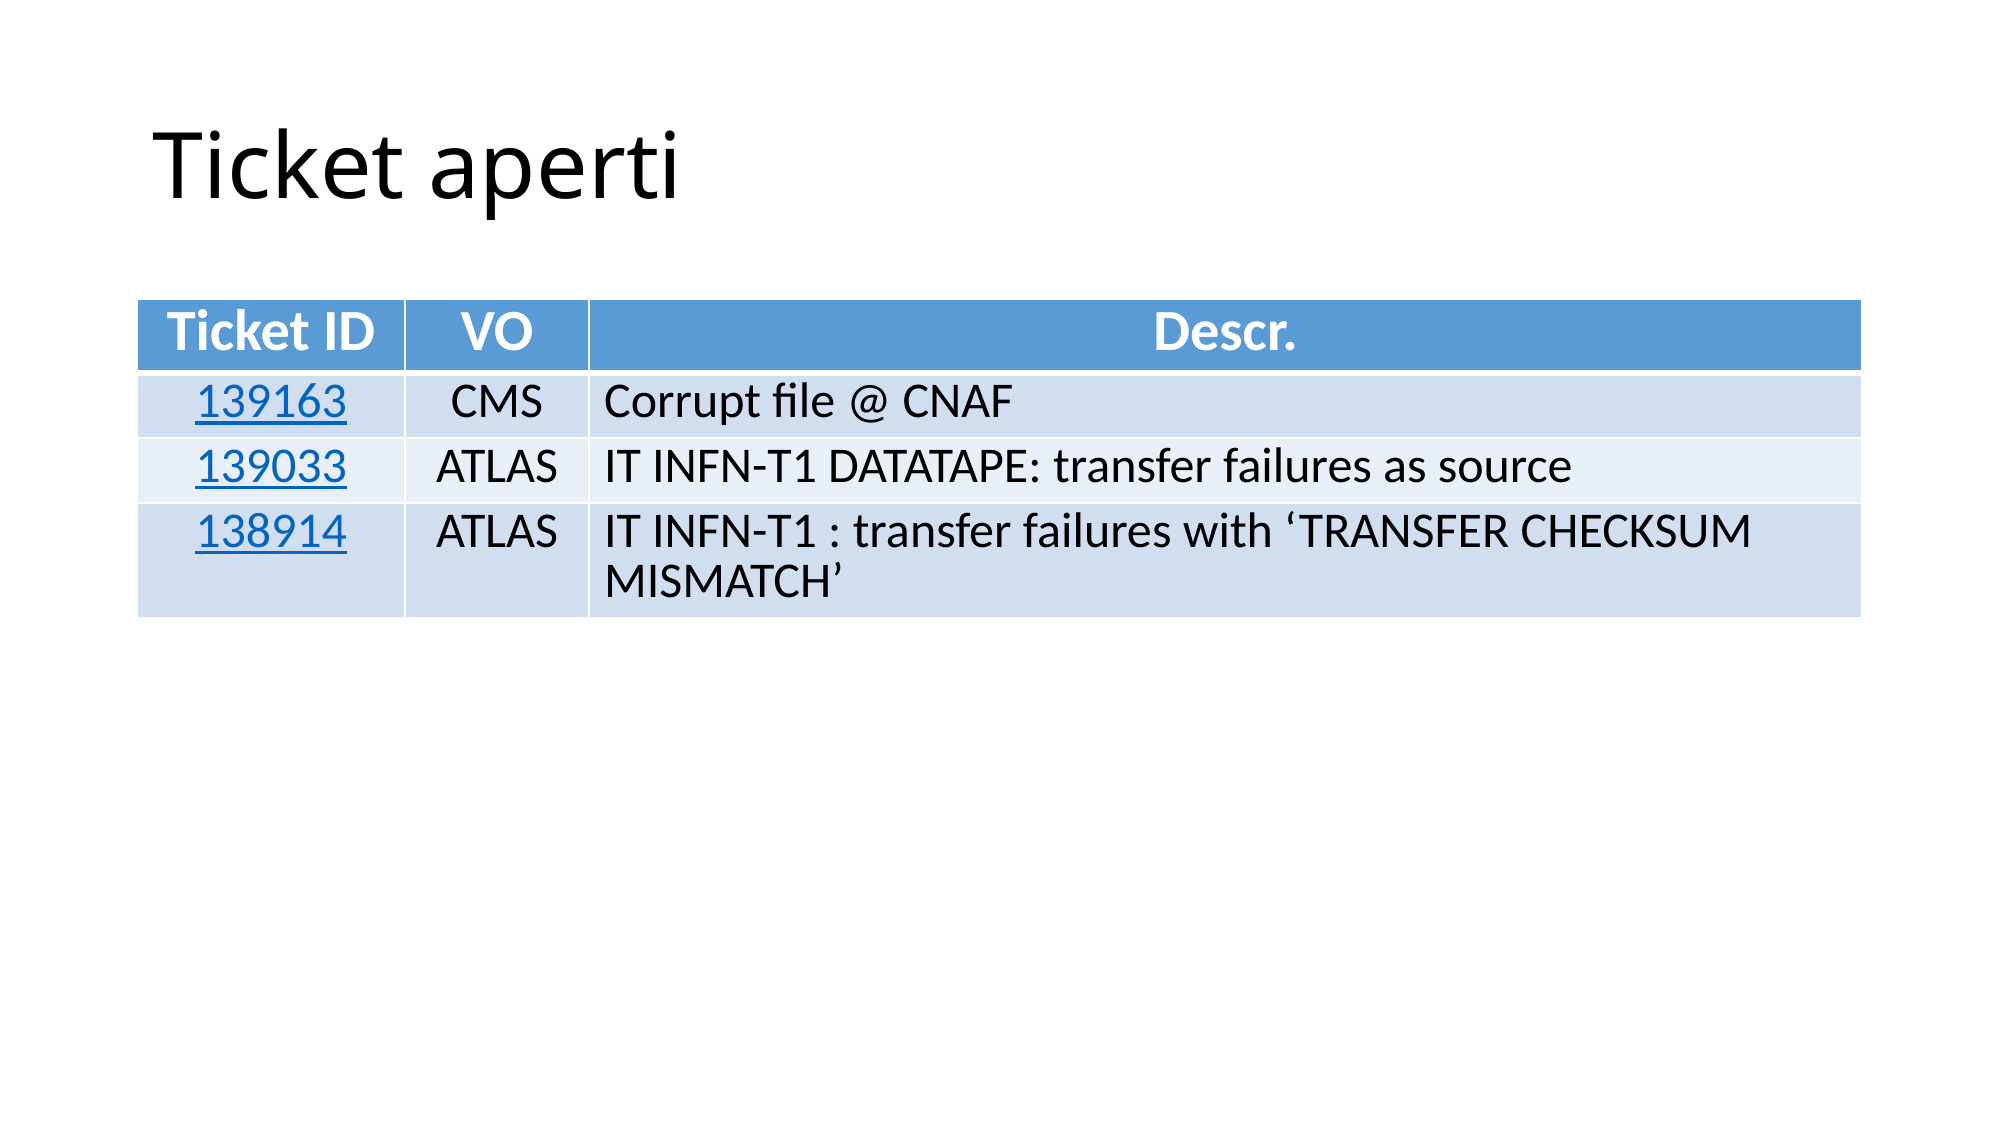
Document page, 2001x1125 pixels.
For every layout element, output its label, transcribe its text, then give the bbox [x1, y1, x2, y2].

table_cell Corrupt file @ CNAF [590, 376, 1861, 437]
table_header Ticket ID [138, 300, 404, 370]
table_cell 138914 [138, 504, 404, 617]
table_cell 139033 [138, 439, 404, 502]
table_cell CMS [406, 376, 588, 437]
table_header VO [406, 300, 588, 370]
table_cell ATLAS [406, 504, 588, 617]
table_cell ATLAS [406, 439, 588, 502]
table_cell IT INFN-T1 : transfer failures with ‘TRANSFER CHECKSUM MISMATCH’ [590, 504, 1861, 617]
table_cell 139163 [138, 376, 404, 437]
title Ticket aperti [137, 59, 1863, 278]
table_cell IT INFN-T1 DATATAPE: transfer failures as source [590, 439, 1861, 502]
table_header Descr. [590, 300, 1861, 370]
